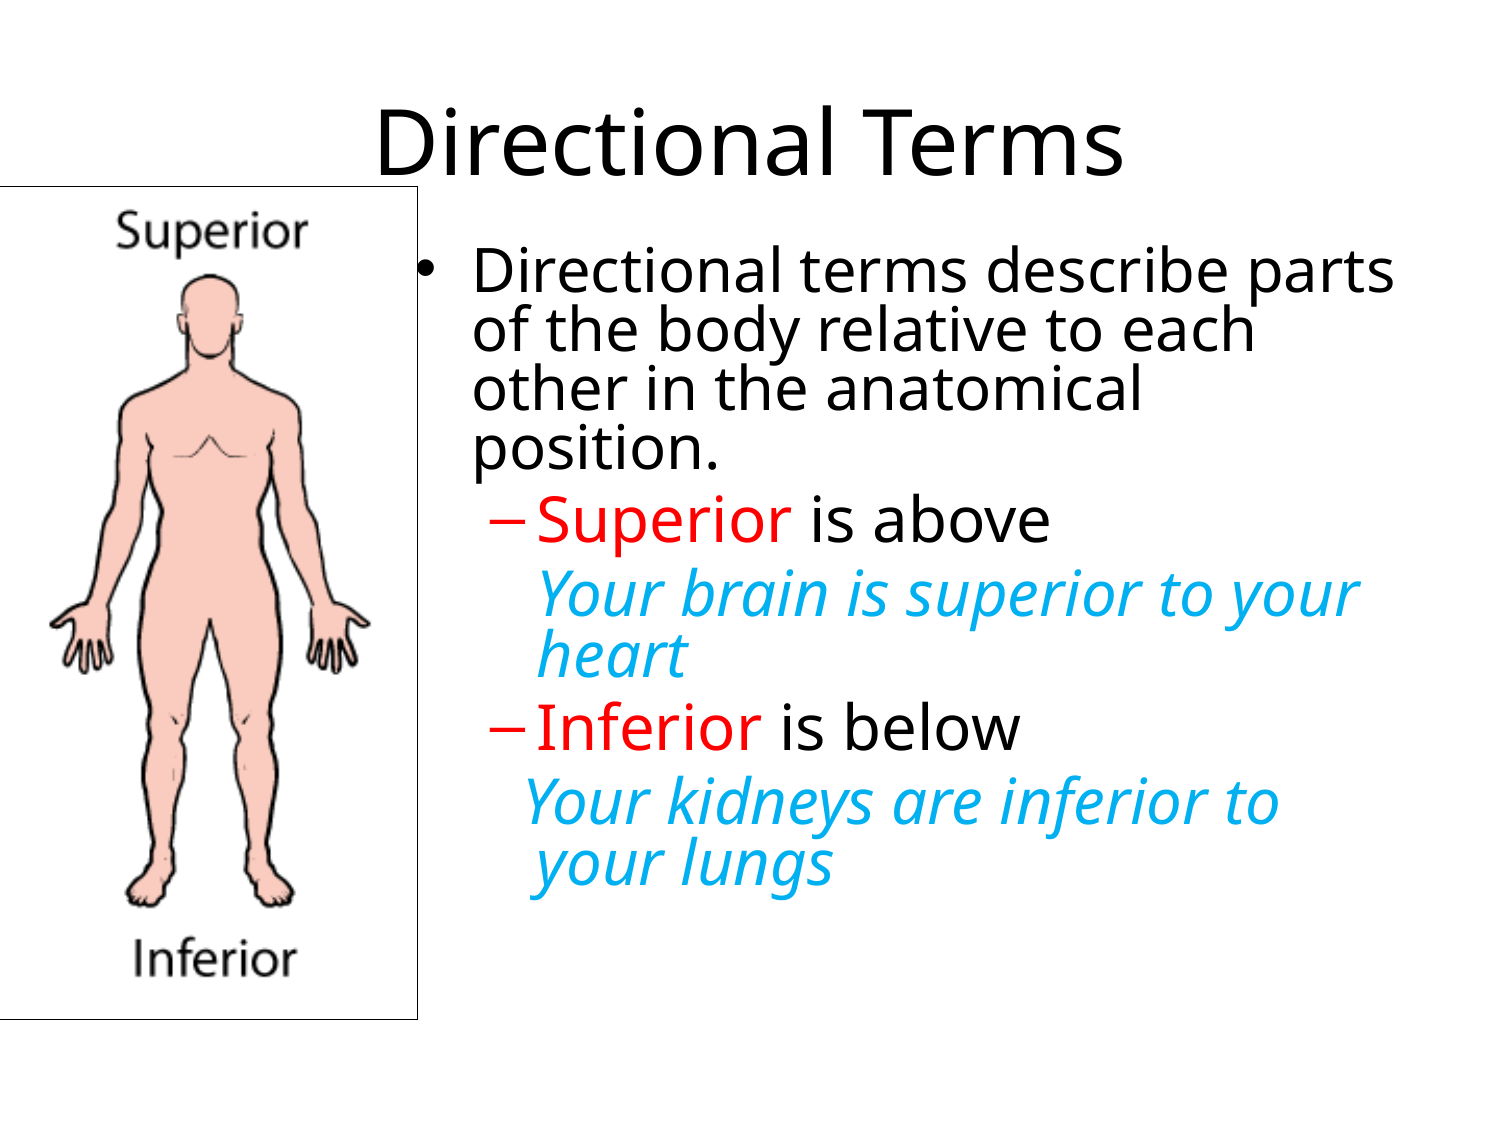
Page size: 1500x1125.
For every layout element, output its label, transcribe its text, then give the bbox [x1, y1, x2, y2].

title Directional Terms [75, 45, 1425, 233]
list Directional terms describe parts of the body relative to each other in the anatomical position. Superior is above Your brain is superior to your heart Inferior is below Your kidneys are inferior to your lungs [421, 237, 1425, 988]
picture [0, 187, 417, 1019]
